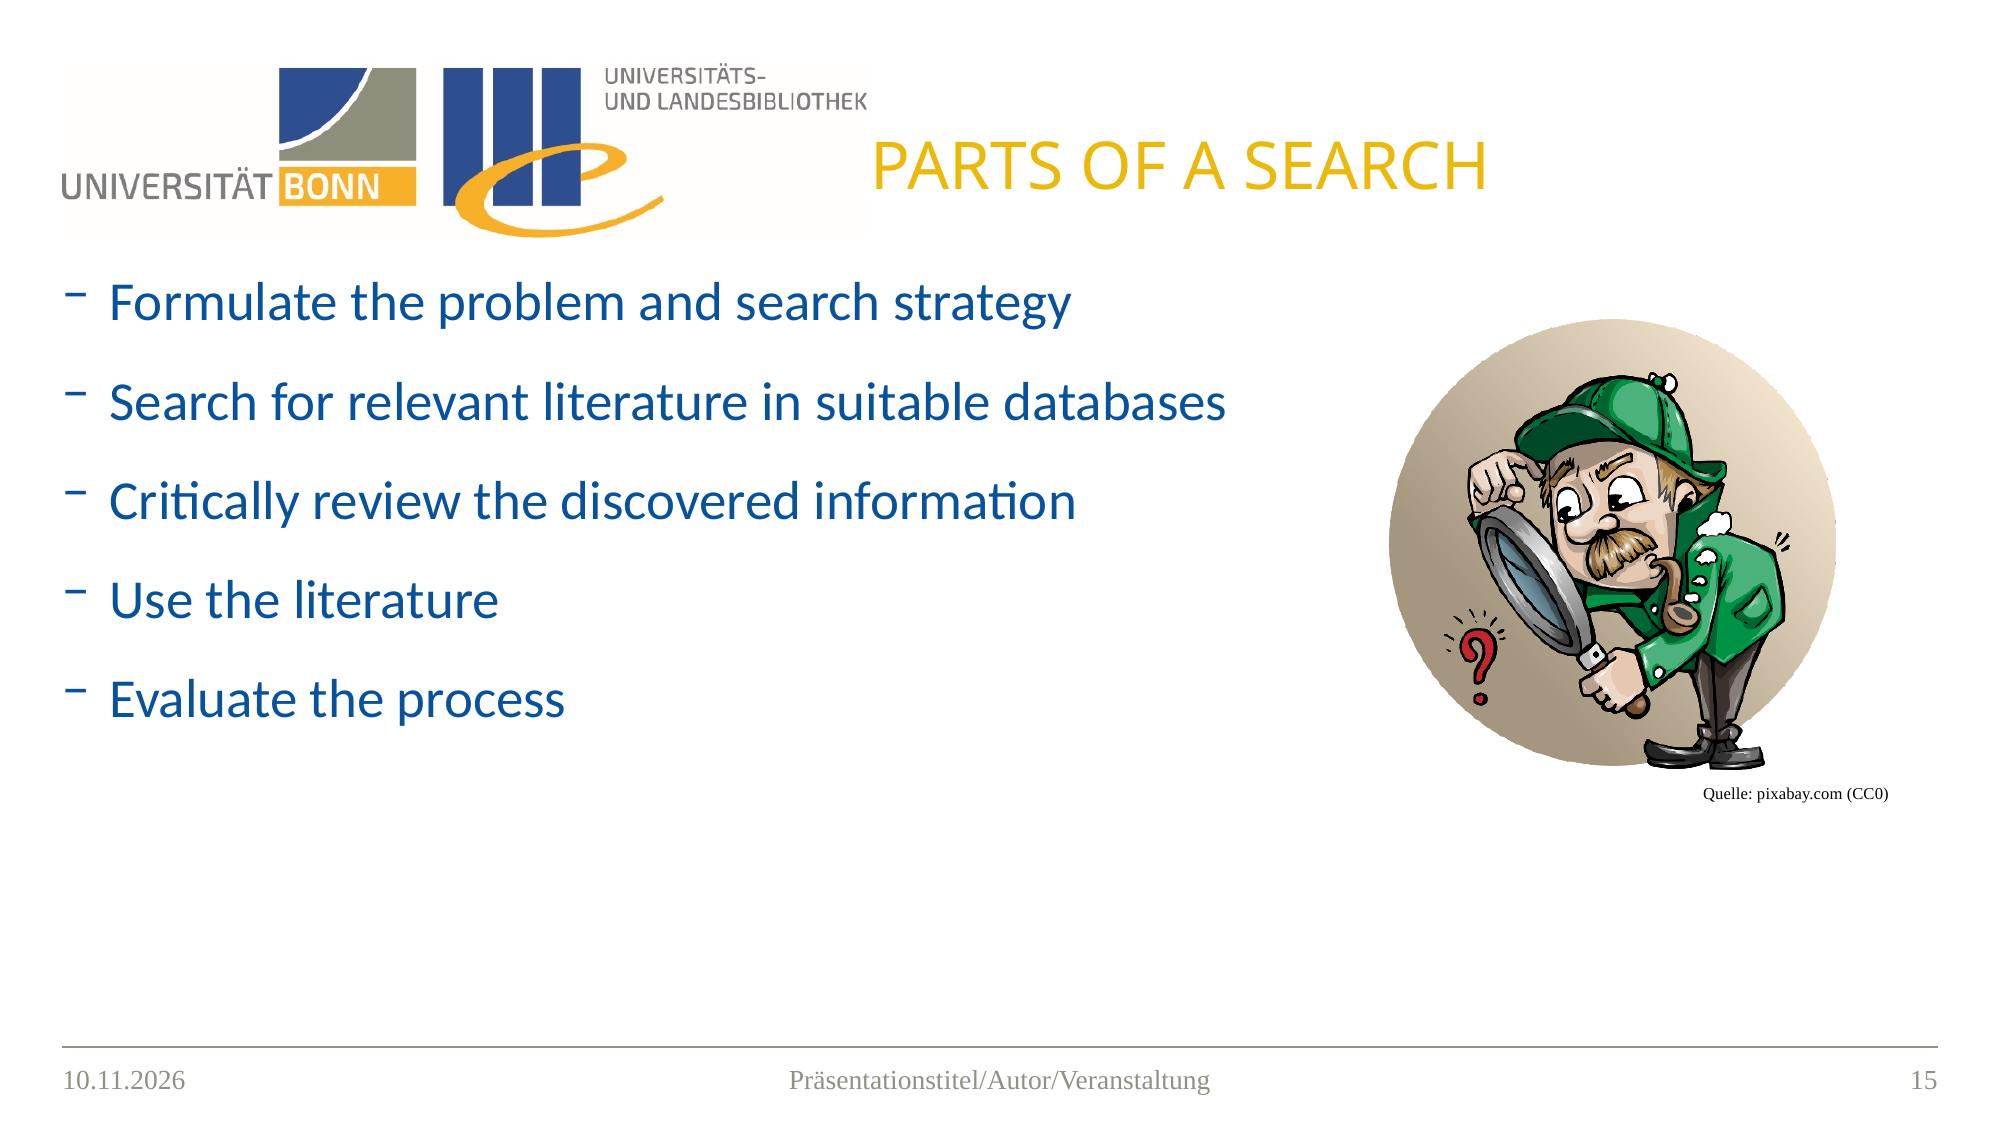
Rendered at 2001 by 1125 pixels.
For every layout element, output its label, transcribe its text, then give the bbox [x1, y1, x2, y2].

text_box Quelle: pixabay.com (CC0) [1688, 775, 1905, 810]
title Parts of a search [870, 62, 1938, 204]
picture [62, 62, 867, 239]
footer Präsentationstitel/Autor/Veranstaltung [453, 1046, 1547, 1110]
picture [1389, 319, 1837, 771]
slide_number 14 [1812, 1046, 1938, 1110]
list Formulate the problem and search strategy Search for relevant literature in suitable databases Critically review the discovered information Use the literature Evaluate the process [62, 265, 1938, 985]
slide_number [62, 1046, 250, 1110]
